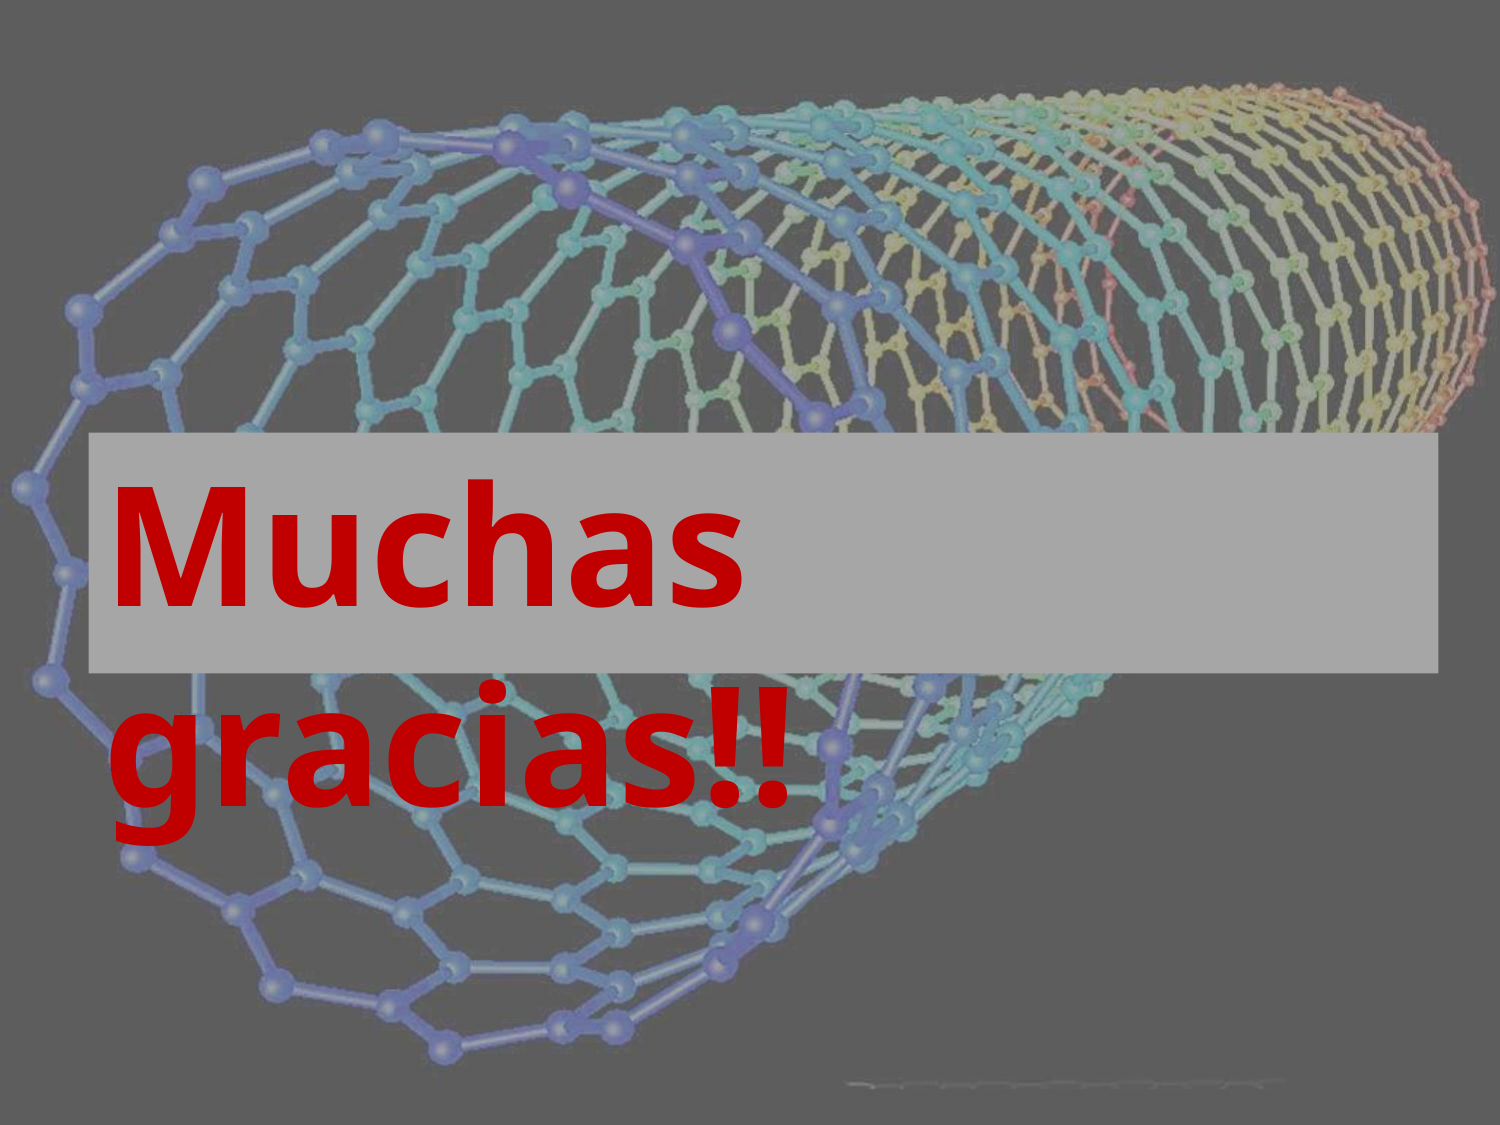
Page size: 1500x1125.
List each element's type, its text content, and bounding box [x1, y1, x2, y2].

picture [0, 0, 1500, 1125]
list Muchas gracias!! [88, 432, 1439, 674]
